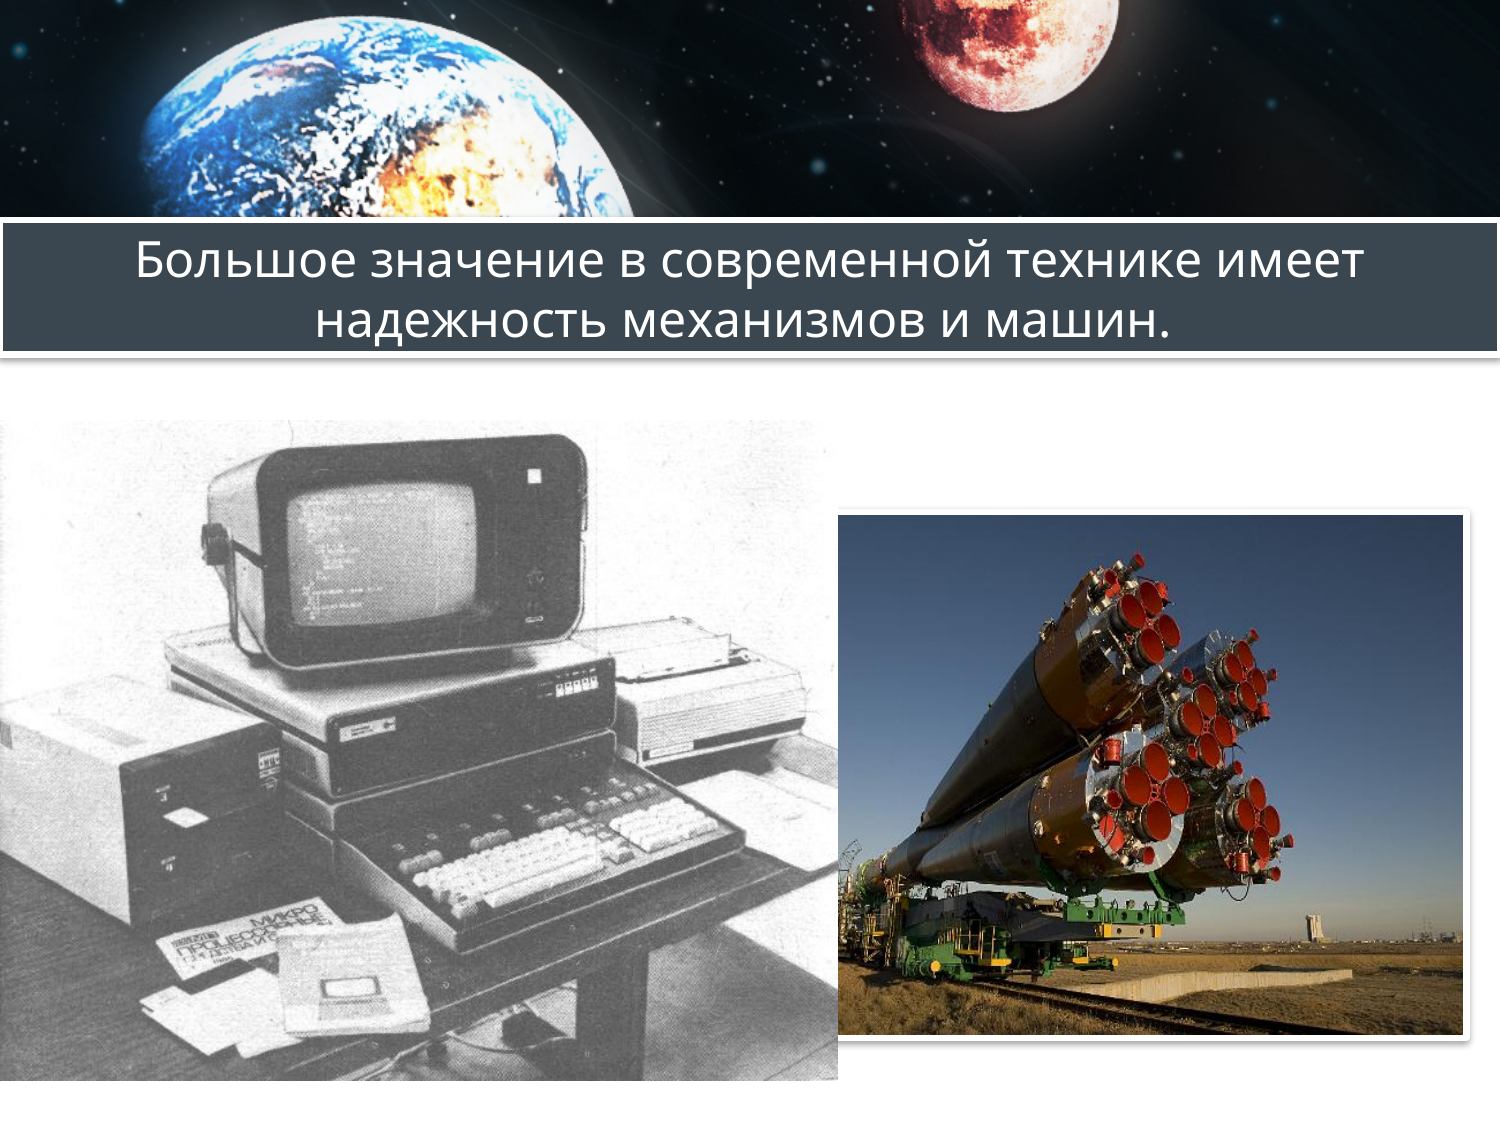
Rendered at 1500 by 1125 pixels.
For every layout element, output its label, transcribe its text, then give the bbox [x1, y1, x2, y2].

text_box Большое значение в современной технике имеет надежность механизмов и машин. [0, 217, 1500, 358]
picture [0, 358, 1500, 1125]
picture [0, 0, 1500, 217]
